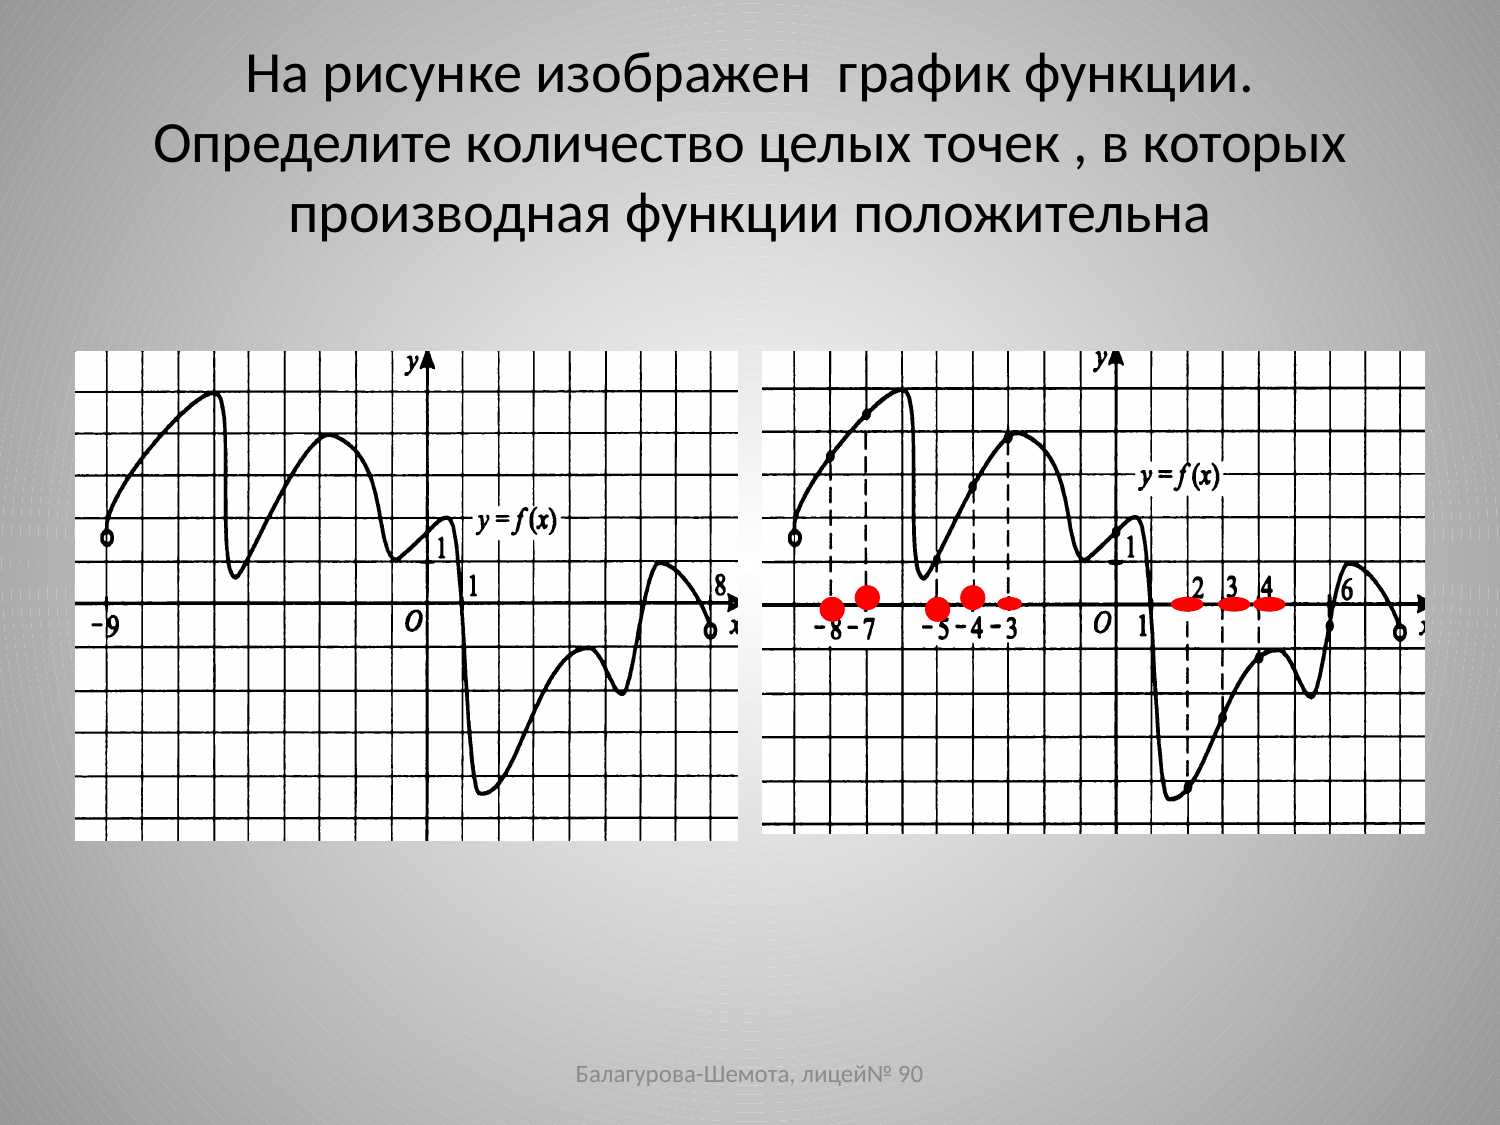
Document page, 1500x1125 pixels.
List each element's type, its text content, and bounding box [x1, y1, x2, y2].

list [762, 351, 1426, 834]
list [74, 351, 738, 841]
footer Балагурова-Шемота, лицей№ 90 [512, 1042, 988, 1103]
title На рисунке изображен график функции. Определите количество целых точек , в которых производная функции положительна [75, 45, 1425, 233]
